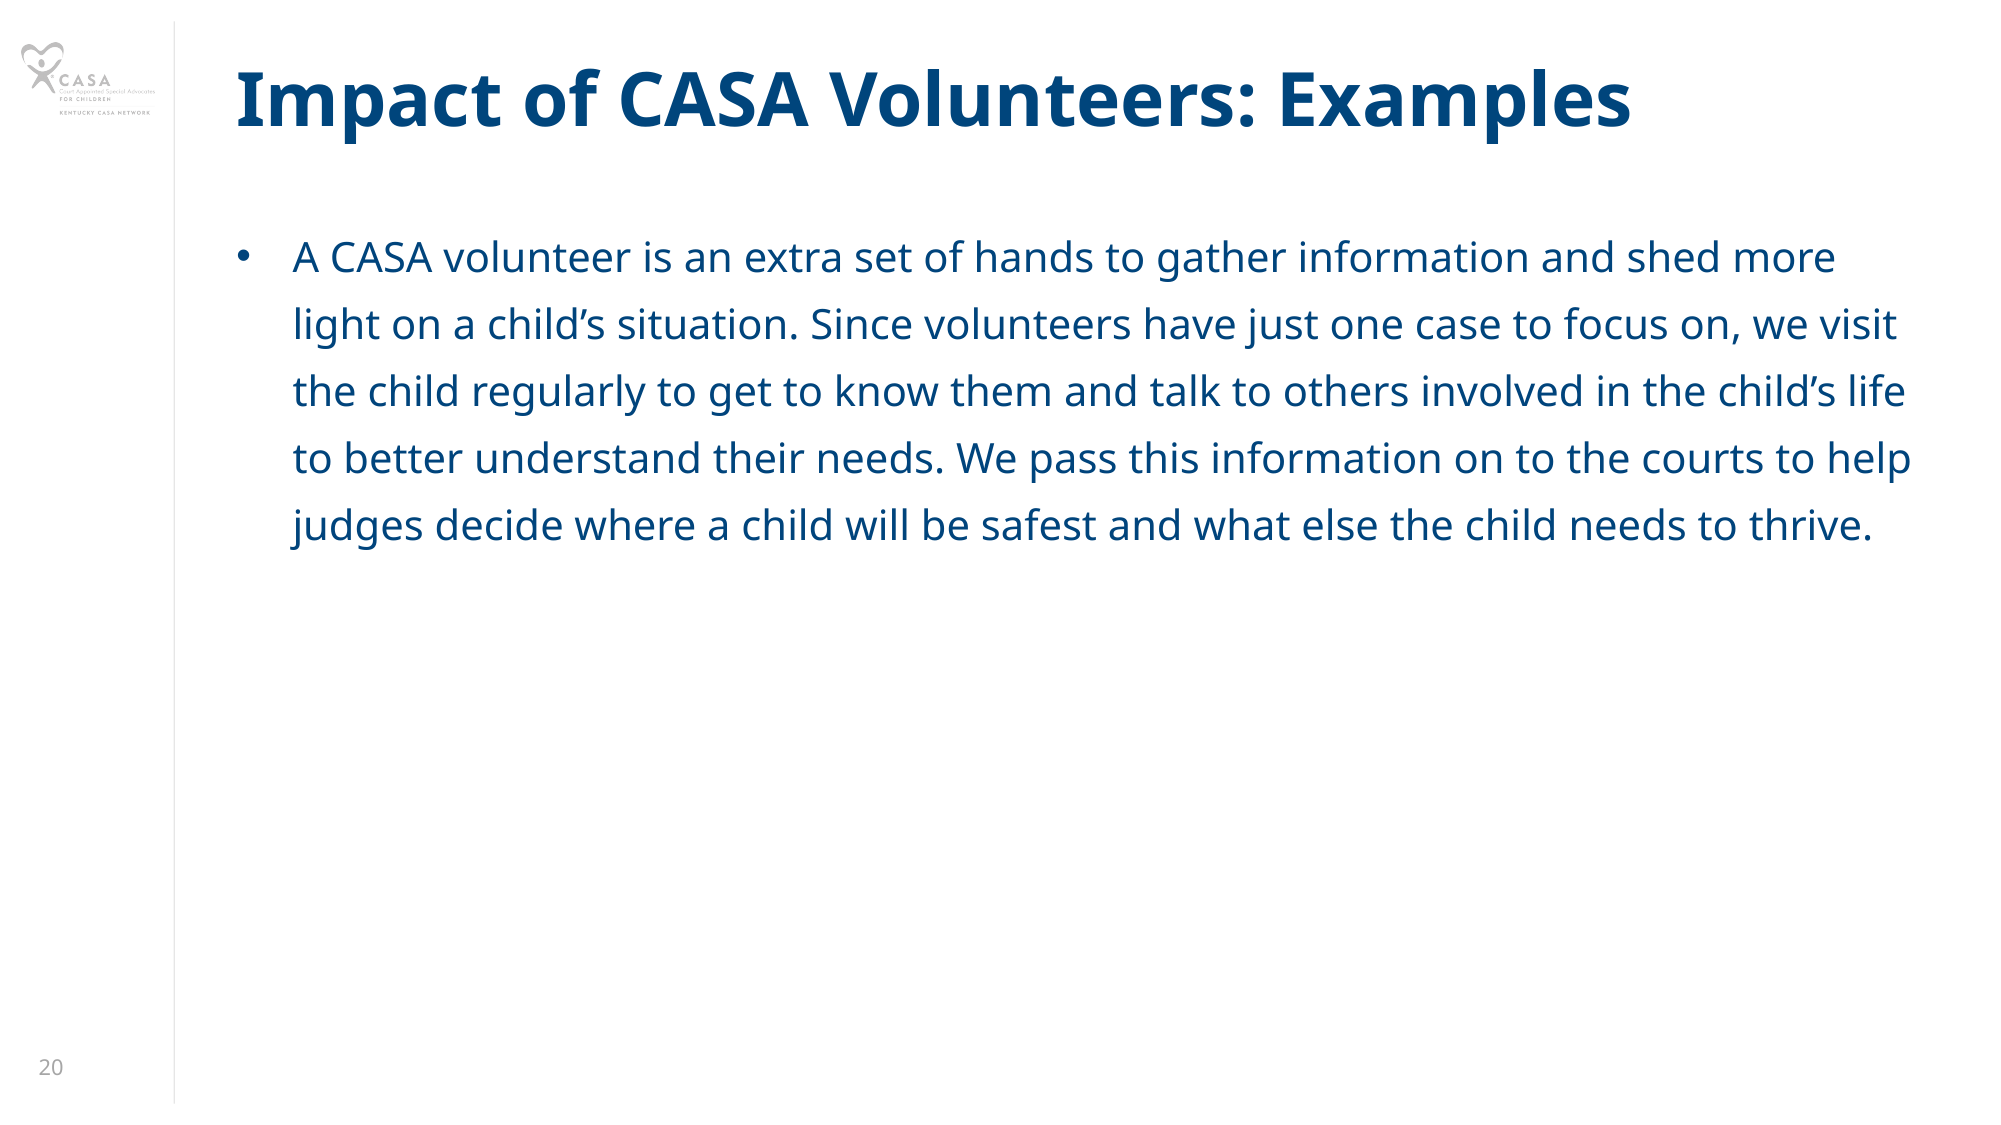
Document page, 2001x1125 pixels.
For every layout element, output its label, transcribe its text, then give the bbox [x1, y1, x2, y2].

picture [21, 42, 155, 115]
text_box A CASA volunteer is an extra set of hands to gather information and shed more light on a child’s situation. Since volunteers have just one case to focus on, we visit the child regularly to get to know them and talk to others involved in the child’s life to better understand their needs. We pass this information on to the courts to help judges decide where a child will be safest and what else the child needs to thrive. [221, 205, 1950, 1081]
text_box Impact of CASA Volunteers: Examples [221, 44, 1950, 149]
